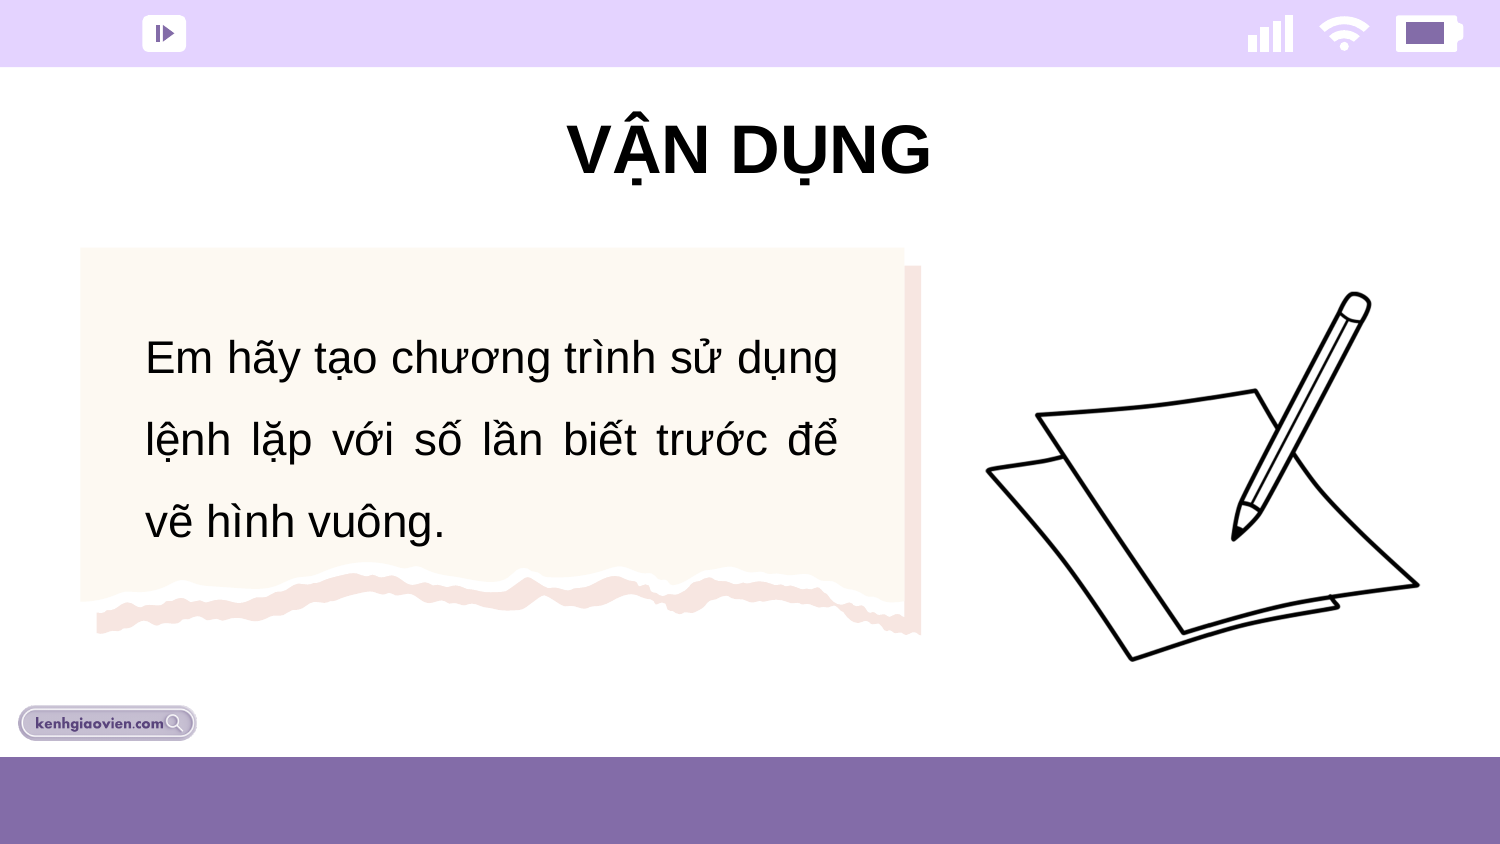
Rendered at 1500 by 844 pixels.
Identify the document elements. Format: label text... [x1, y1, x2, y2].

text_box VẬN DỤNG [0, 97, 1500, 195]
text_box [79, 247, 1500, 699]
picture [17, 704, 197, 742]
